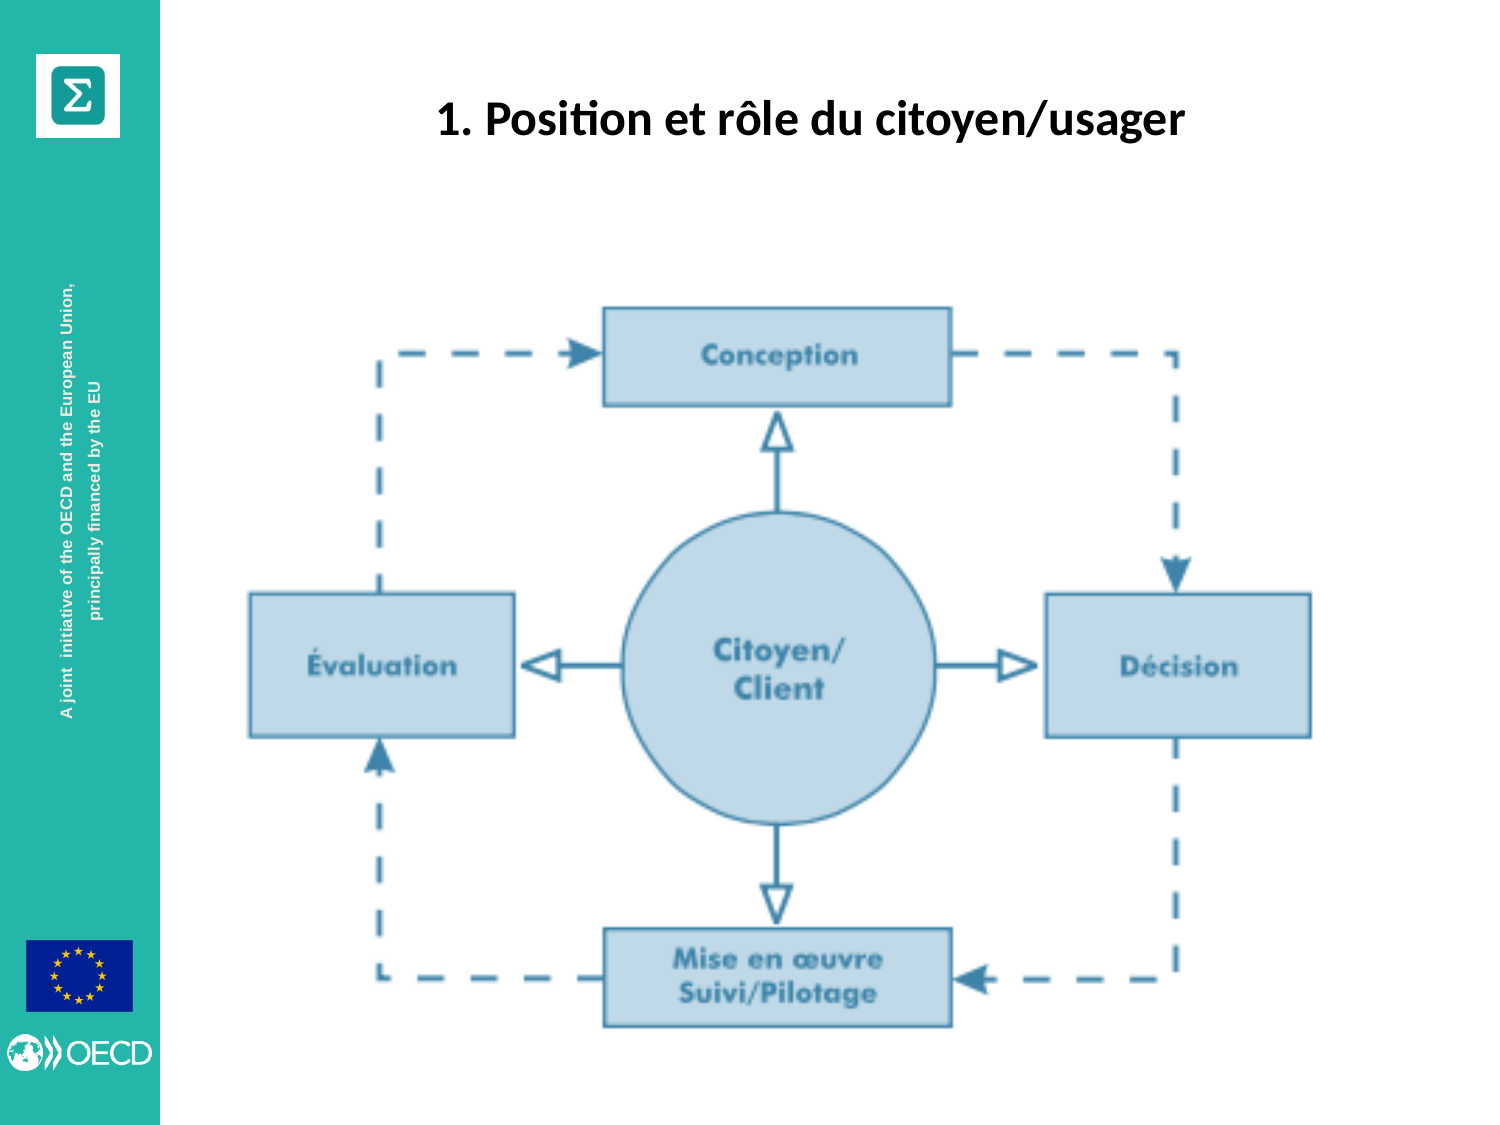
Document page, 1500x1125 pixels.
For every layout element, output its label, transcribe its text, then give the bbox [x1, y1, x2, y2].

picture [0, 0, 160, 1125]
picture [224, 257, 1338, 1088]
title 1. Position et rôle du citoyen/usager [135, 78, 1486, 229]
